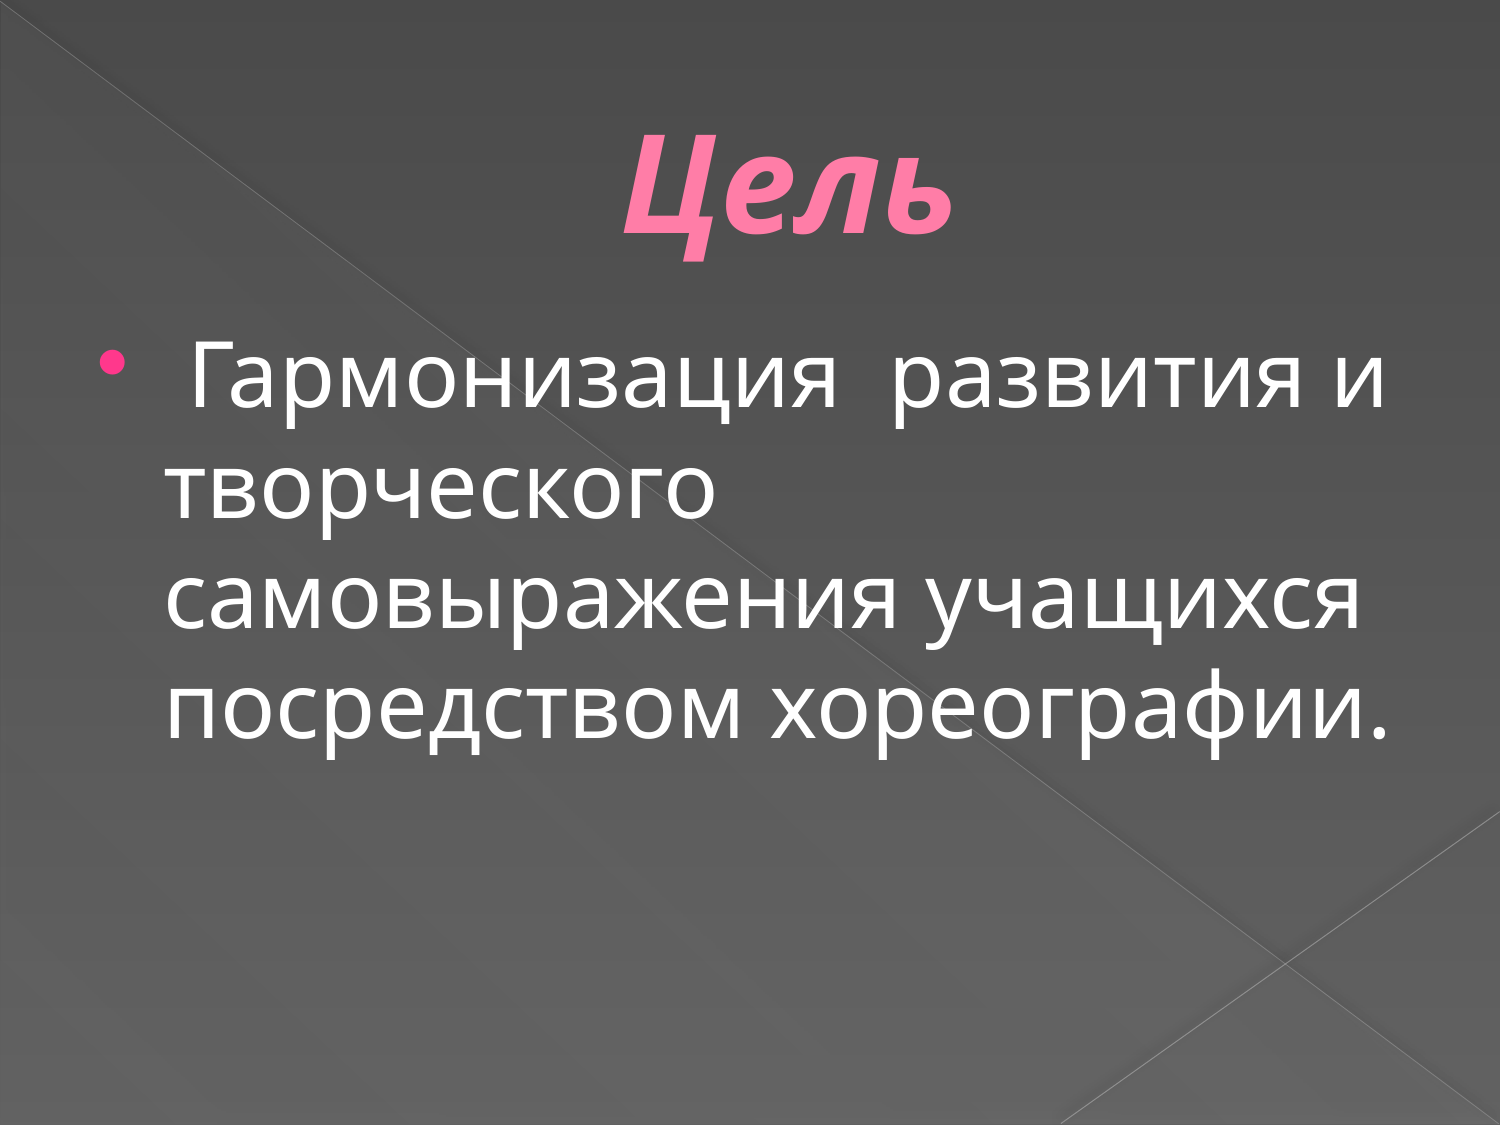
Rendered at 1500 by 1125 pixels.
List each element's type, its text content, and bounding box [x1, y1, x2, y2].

list Гармонизация развития и творческого самовыражения учащихся посредством хореографии. [75, 308, 1425, 950]
title Цель [75, 63, 1425, 293]
